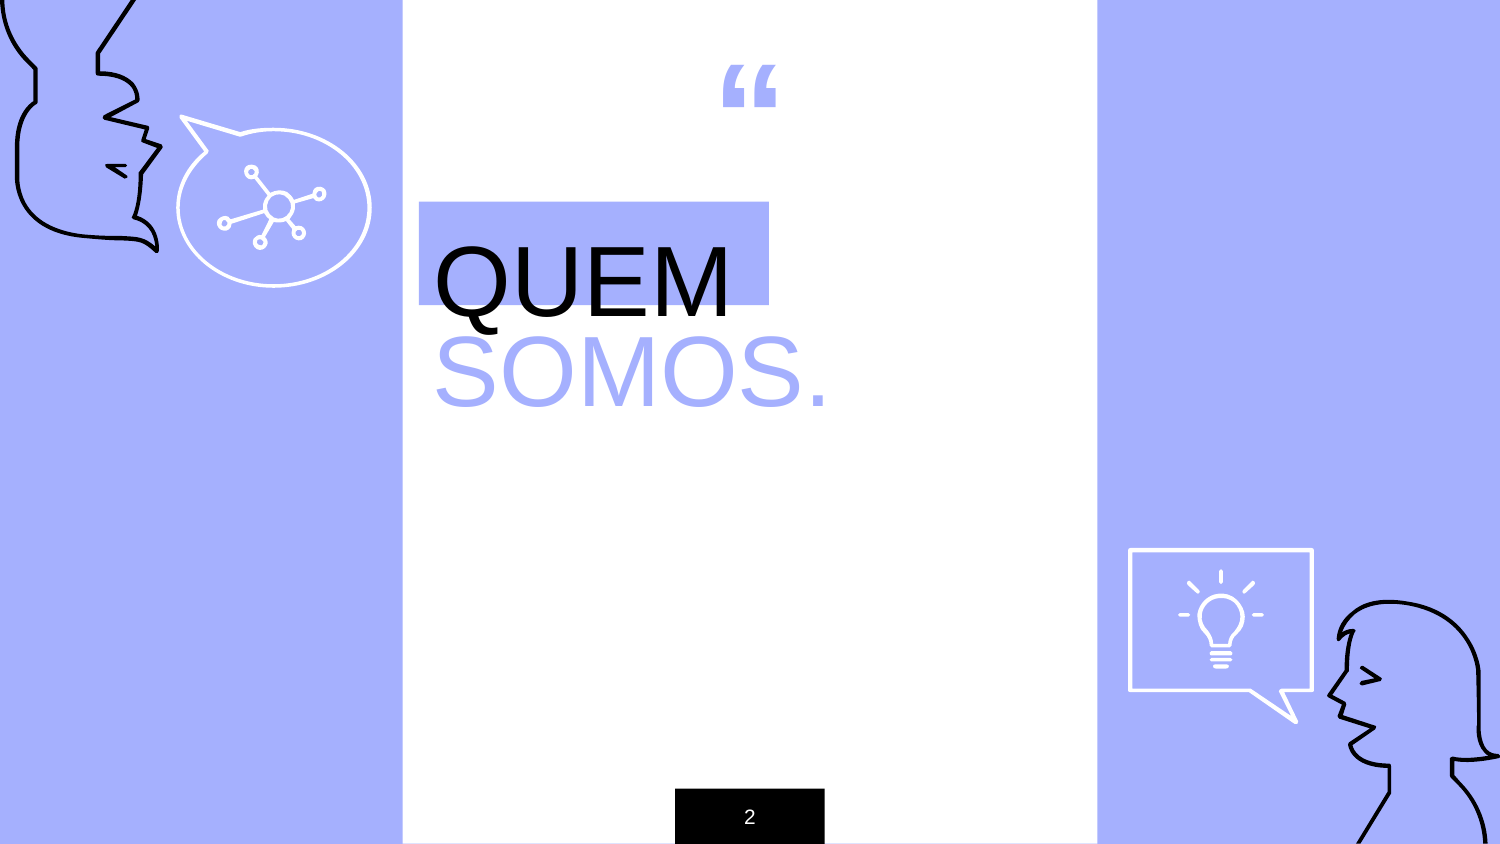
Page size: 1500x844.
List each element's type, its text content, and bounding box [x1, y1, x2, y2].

text_box QUEM [418, 201, 769, 291]
text_box [417, 384, 1304, 488]
slide_number ‹#› [675, 788, 825, 844]
text_box SOMOS. [417, 291, 1304, 384]
